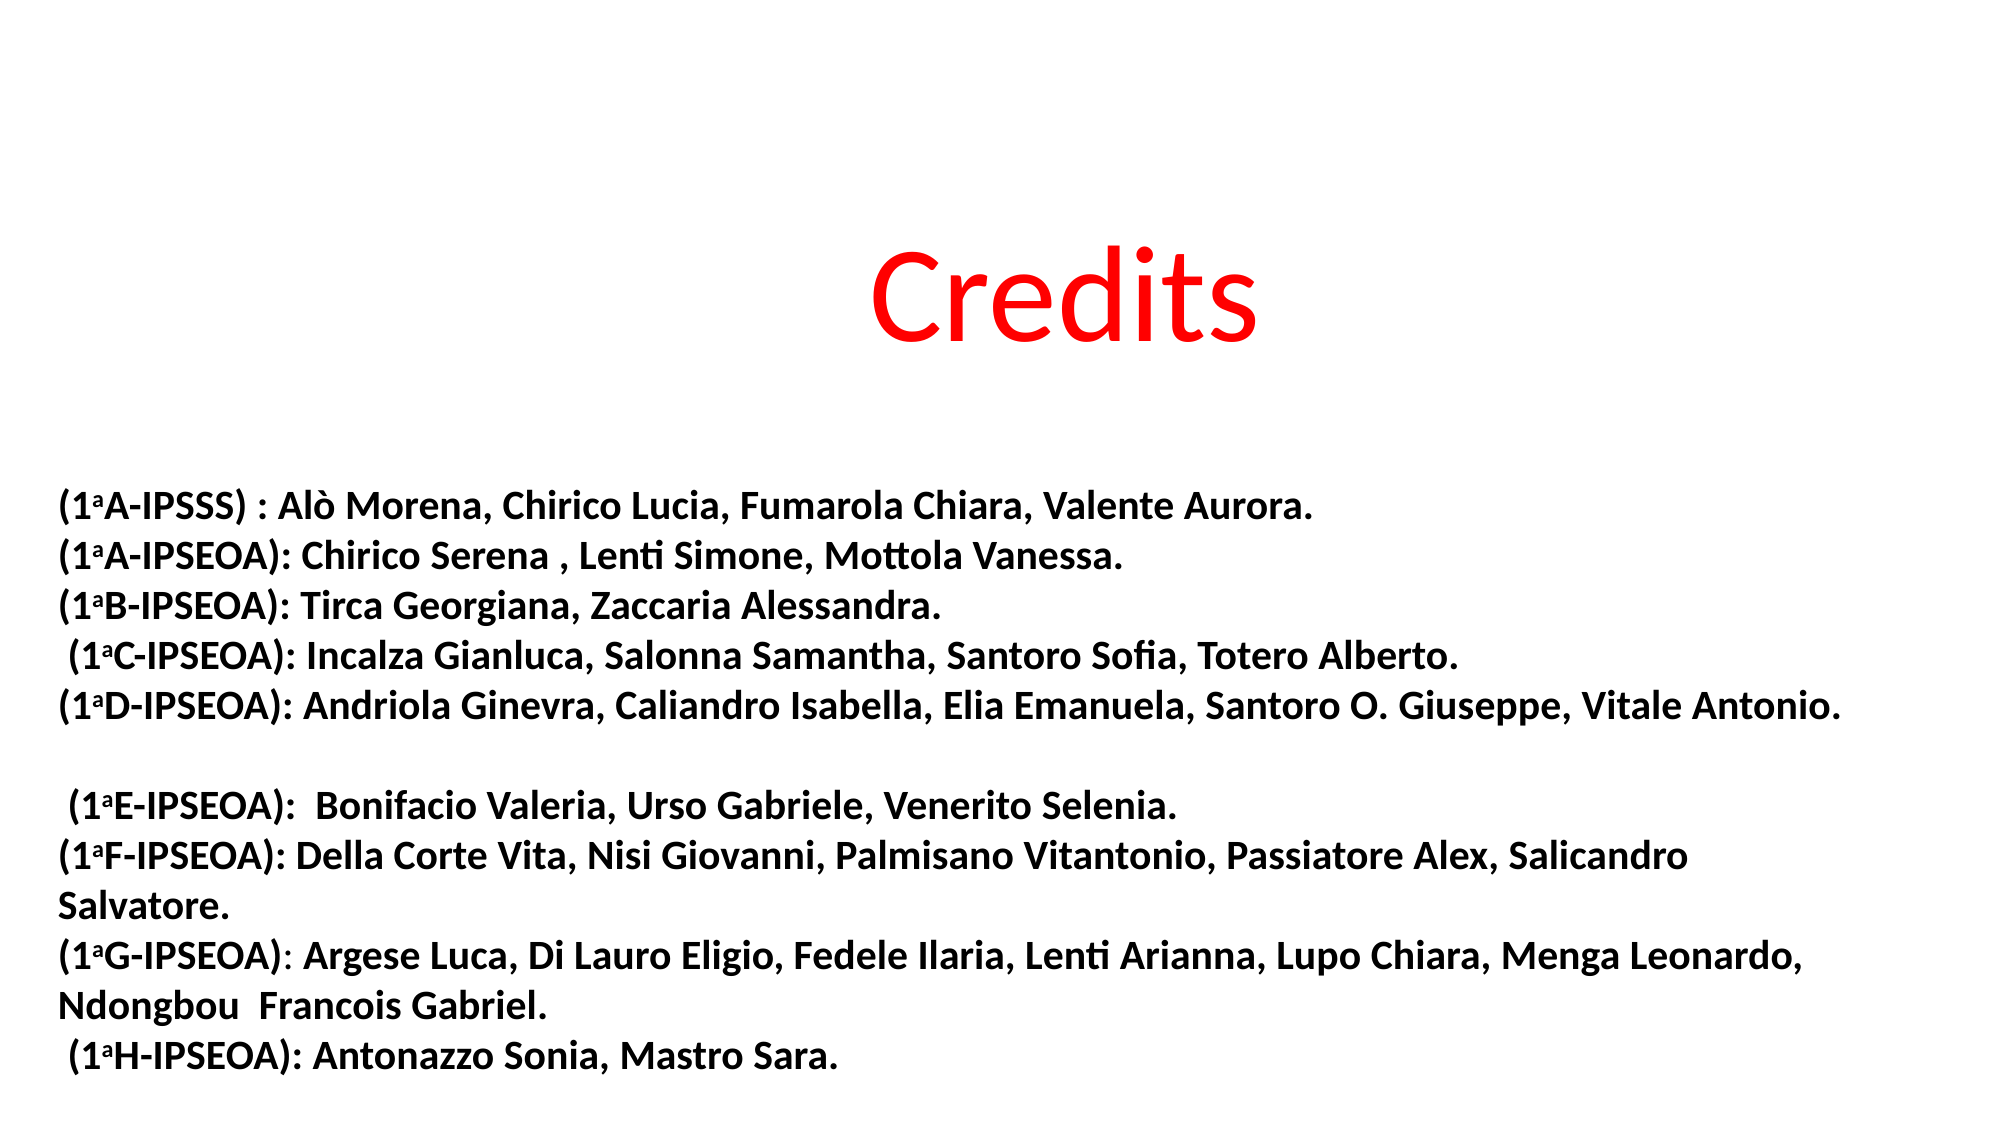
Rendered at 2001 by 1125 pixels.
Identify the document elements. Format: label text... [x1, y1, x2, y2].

text_box Credits [855, 196, 1277, 376]
text_box (1aA-IPSSS) : Alò Morena, Chirico Lucia, Fumarola Chiara, Valente Aurora. (1aA-IPSEOA): Chirico Serena , Lenti Simone, Mottola Vanessa. (1aB-IPSEOA): Tirca Georgiana, Zaccaria Alessandra. (1aC-IPSEOA): Incalza Gianluca, Salonna Samantha, Santoro Sofia, Totero Alberto. (1aD-IPSEOA): Andriola Ginevra, Caliandro Isabella, Elia Emanuela, Santoro O. Giuseppe, Vitale Antonio. (1aE-IPSEOA): Bonifacio Valeria, Urso Gabriele, Venerito Selenia. (1aF-IPSEOA): Della Corte Vita, Nisi Giovanni, Palmisano Vitantonio, Passiatore Alex, Salicandro Salvatore. (1aG-IPSEOA): Argese Luca, Di Lauro Eligio, Fedele Ilaria, Lenti Arianna, Lupo Chiara, Menga Leonardo, Ndongbou Francois Gabriel. (1aH-IPSEOA): Antonazzo Sonia, Mastro Sara. [43, 470, 1887, 1086]
